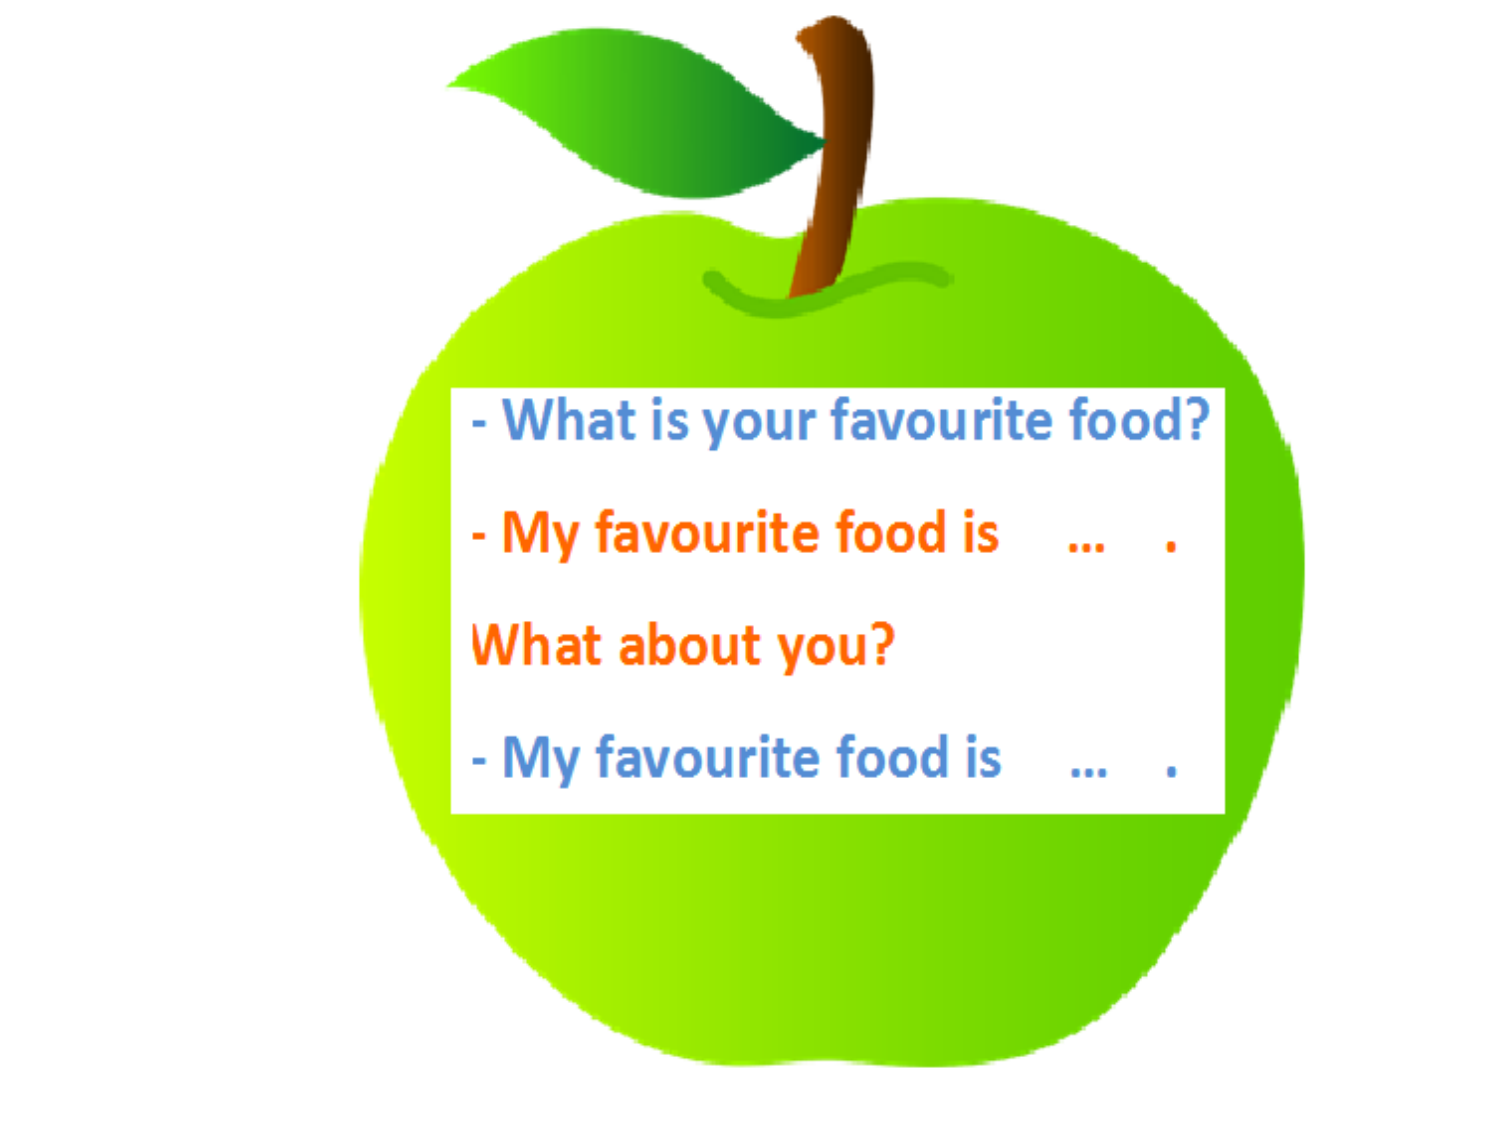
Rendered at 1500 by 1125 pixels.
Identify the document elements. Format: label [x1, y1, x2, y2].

picture [324, 0, 1341, 1083]
